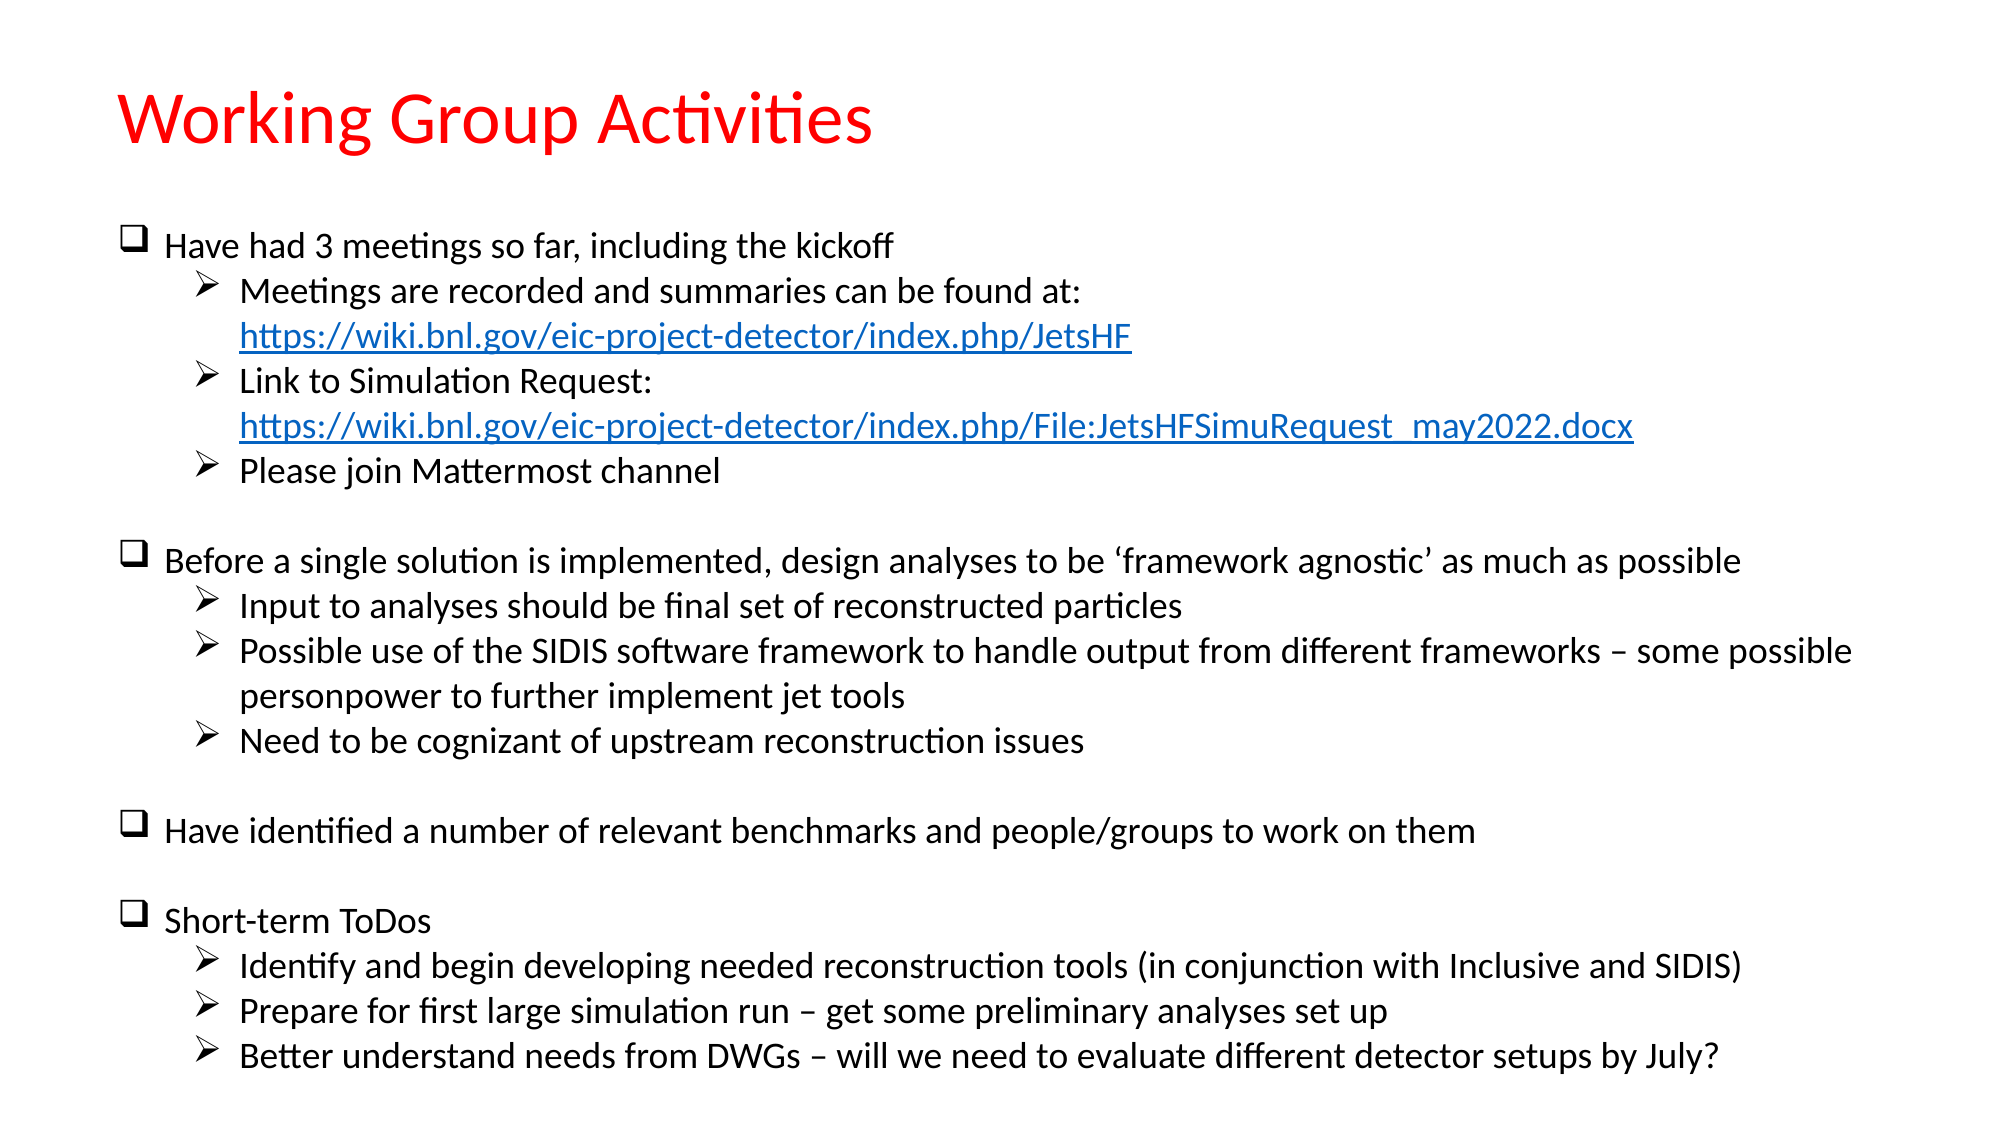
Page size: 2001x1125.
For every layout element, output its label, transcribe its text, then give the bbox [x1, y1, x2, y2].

text_box Working Group Activities [102, 61, 1599, 166]
text_box Have had 3 meetings so far, including the kickoff Meetings are recorded and summaries can be found at: https://wiki.bnl.gov/eic-project-detector/index.php/JetsHF Link to Simulation Request: https://wiki.bnl.gov/eic-project-detector/index.php/File:JetsHFSimuRequest_may2022.docx Please join Mattermost channel Before a single solution is implemented, design analyses to be ‘framework agnostic’ as much as possible Input to analyses should be final set of reconstructed particles Possible use of the SIDIS software framework to handle output from different frameworks – some possible personpower to further implement jet tools Need to be cognizant of upstream reconstruction issues Have identified a number of relevant benchmarks and people/groups to work on them Short-term ToDos Identify and begin developing needed reconstruction tools (in conjunction with Inclusive and SIDIS) Prepare for first large simulation run – get some preliminary analyses set up Better understand needs from DWGs – will we need to evaluate different detector setups by July? [102, 213, 1900, 1084]
